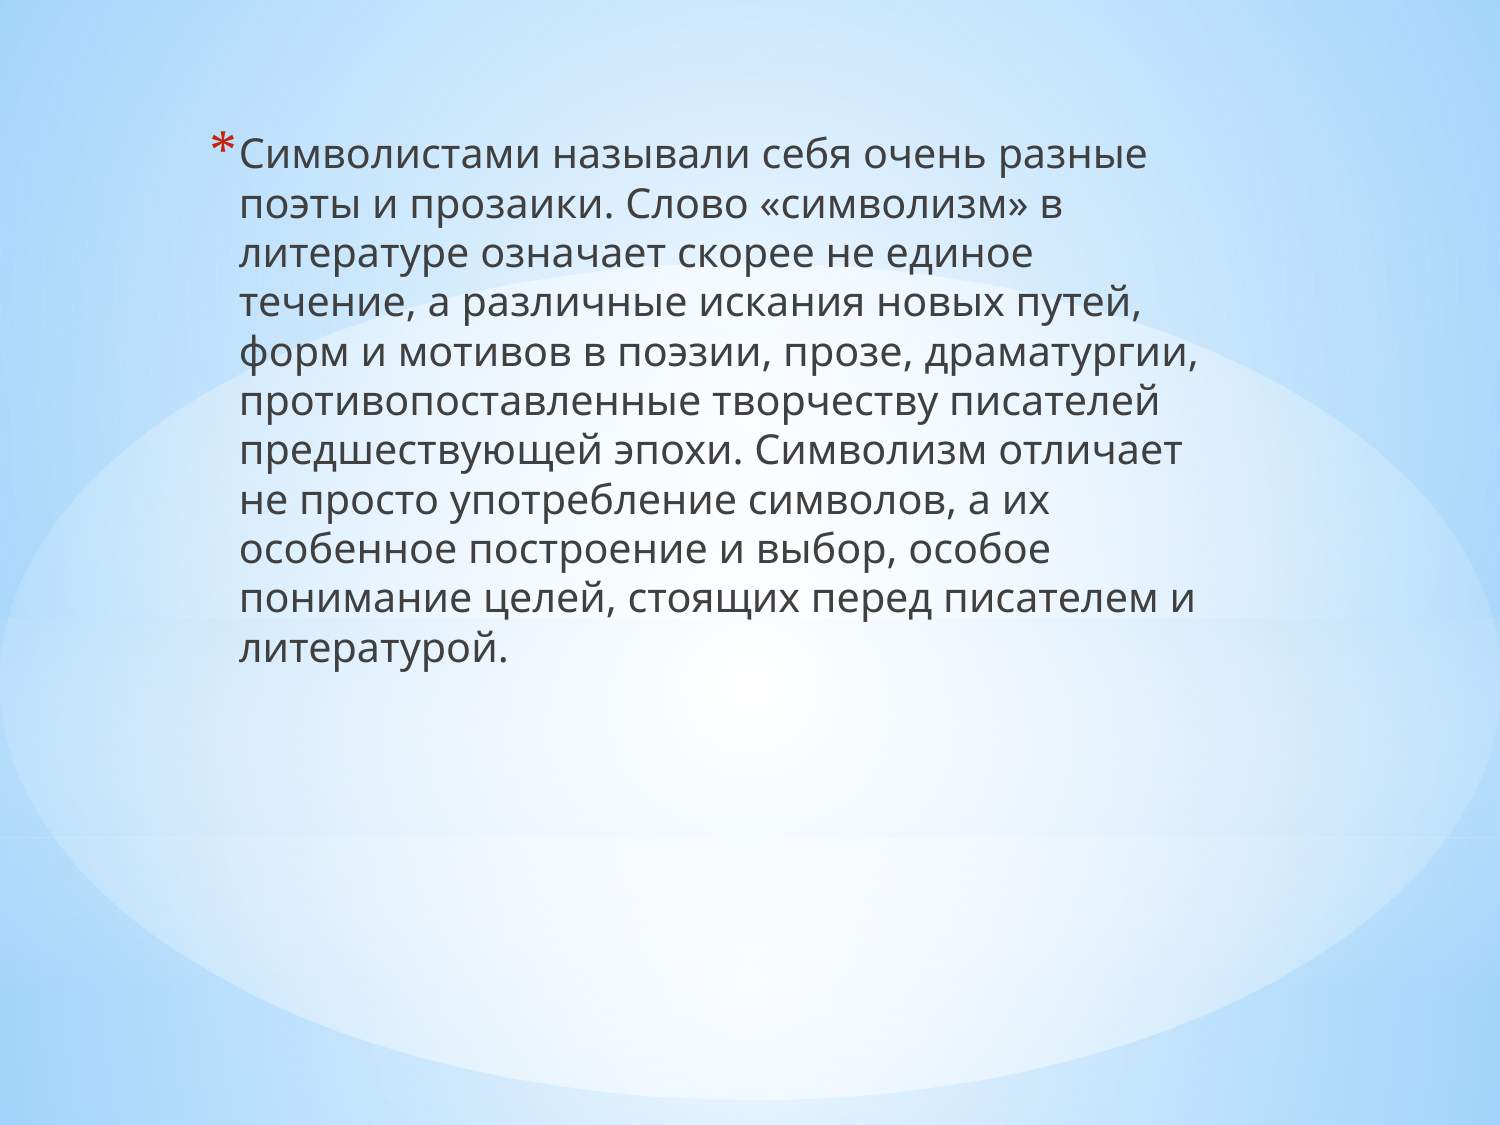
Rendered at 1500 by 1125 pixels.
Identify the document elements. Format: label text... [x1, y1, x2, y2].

list Символистами называли себя очень разные поэты и прозаики. Слово «символизм» в литературе означает скорее не единое течение, а различные искания новых путей, форм и мотивов в поэзии, прозе, драматургии, противопоставленные творчеству писателей предшествующей эпохи. Символизм отличает не просто употребление символов, а их особенное построение и выбор, особое понимание целей, стоящих перед писателем и литературой. [187, 120, 1238, 690]
